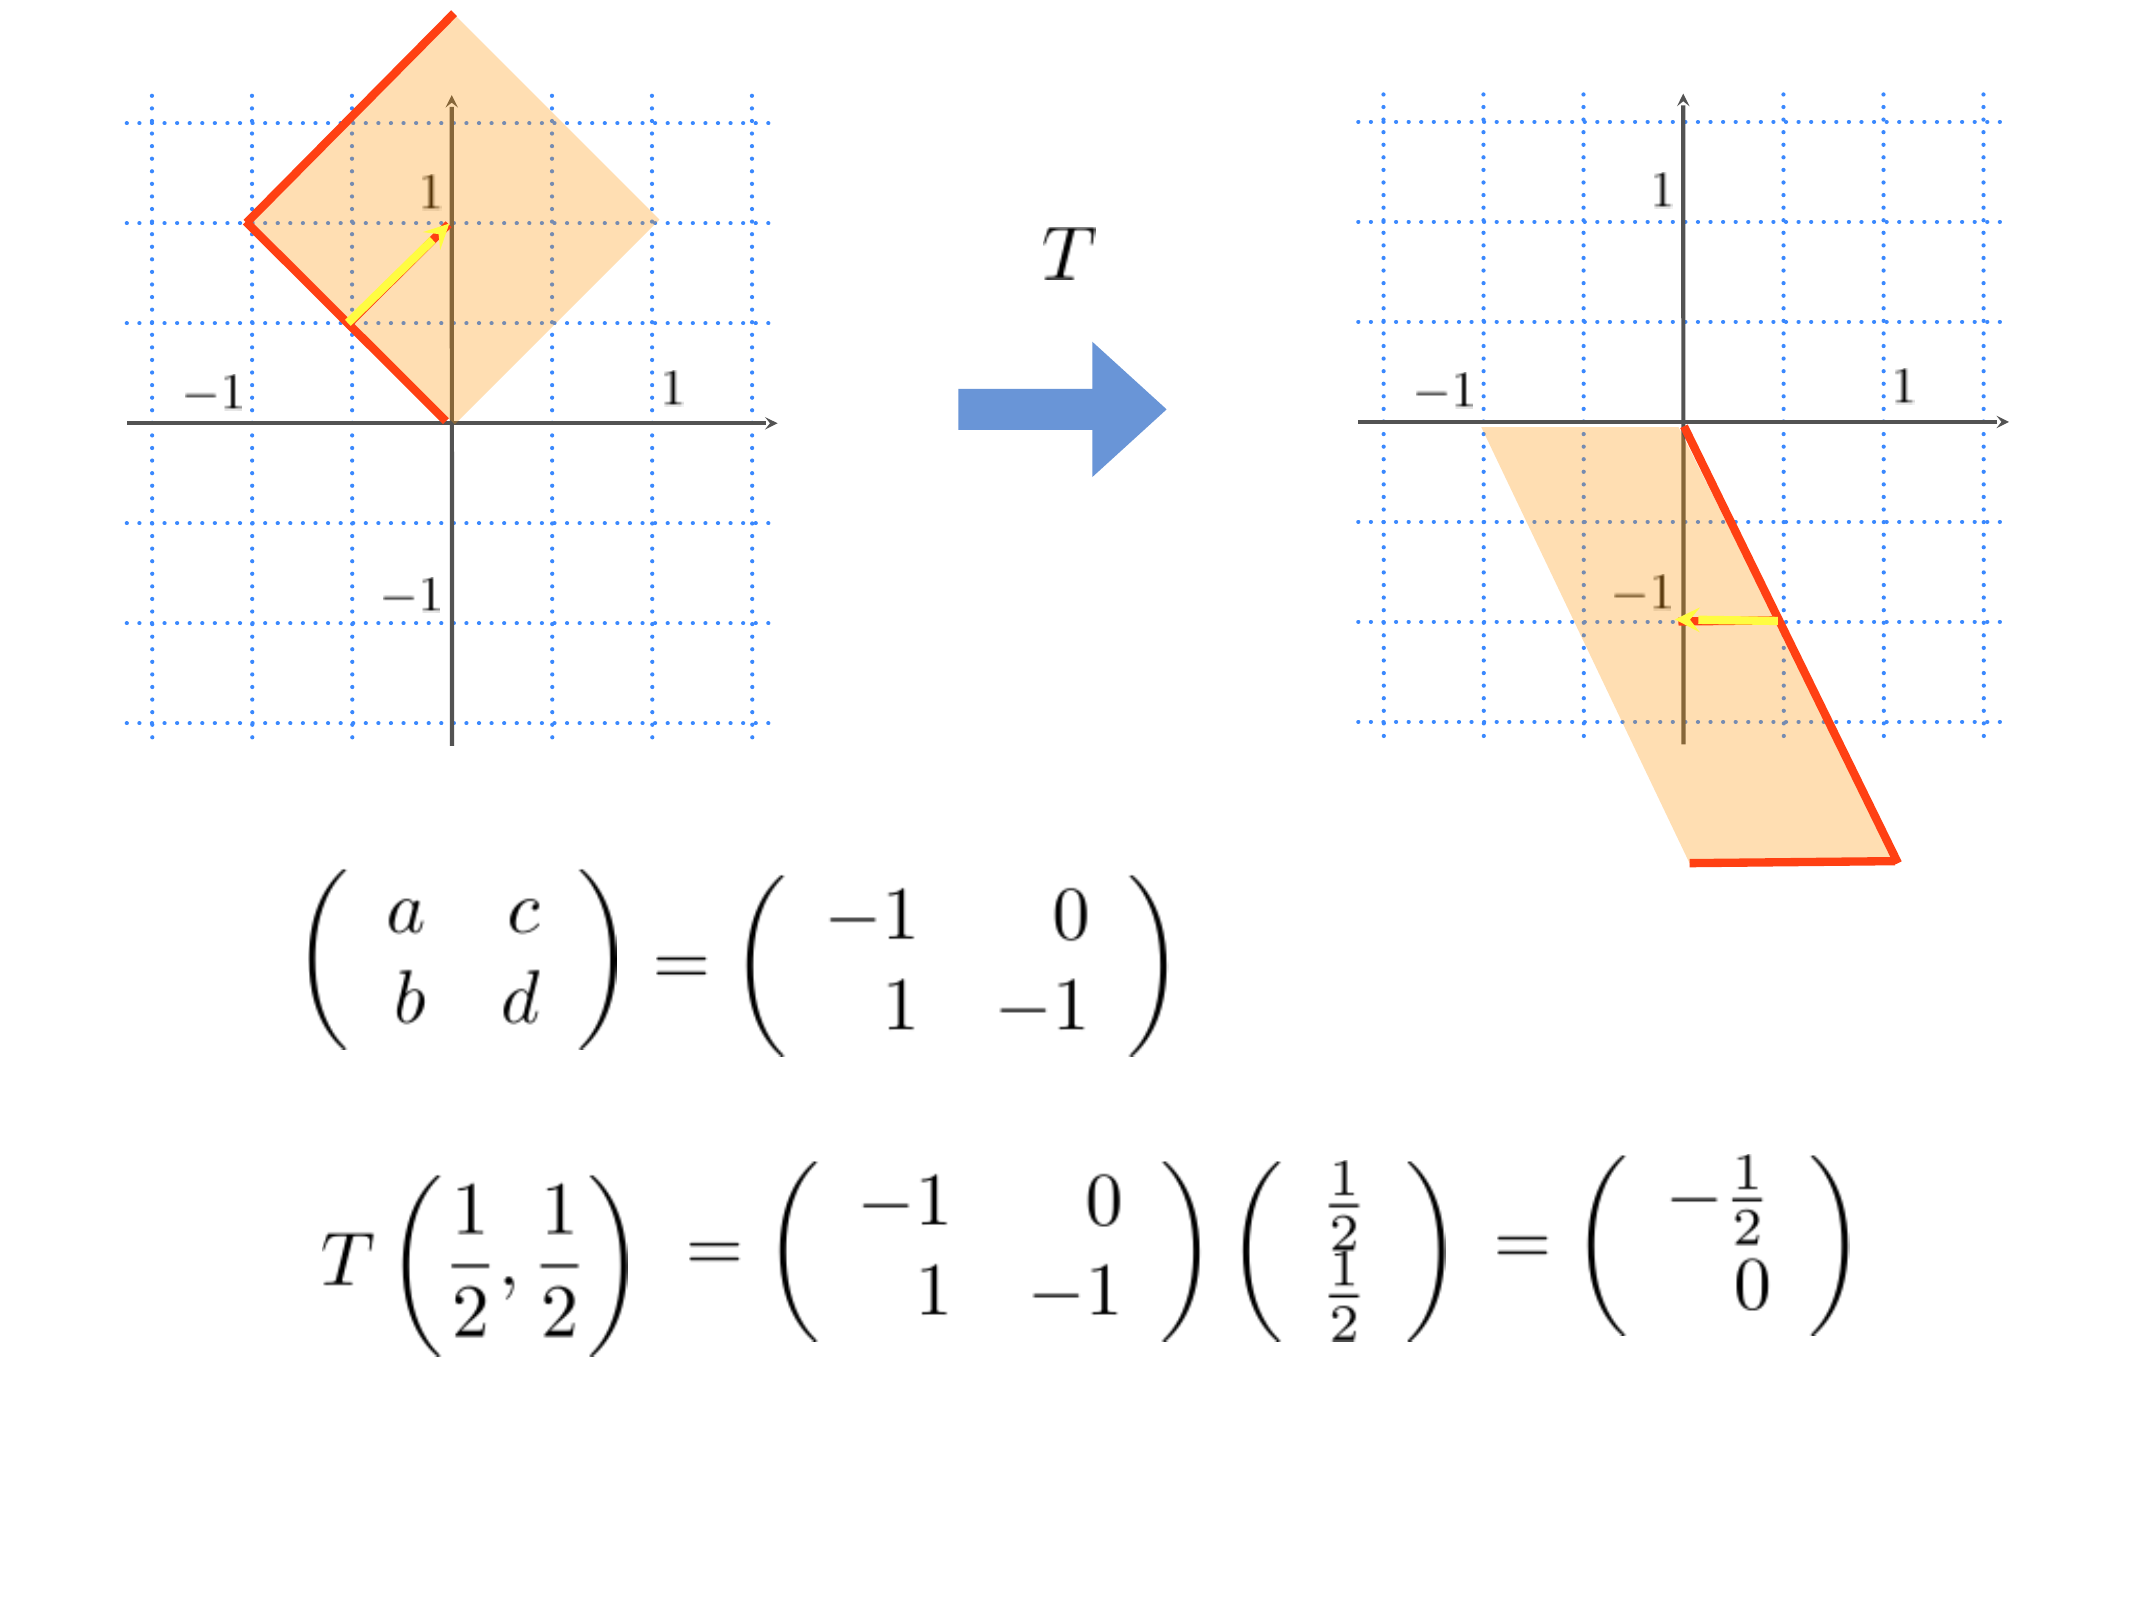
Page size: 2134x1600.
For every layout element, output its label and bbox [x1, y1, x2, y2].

text_box [1358, 93, 2010, 746]
picture [322, 1174, 628, 1357]
picture [1497, 1153, 1851, 1336]
text_box [958, 226, 1167, 478]
picture [308, 868, 617, 1051]
picture [655, 874, 1169, 1057]
text_box [1481, 425, 1899, 864]
text_box [126, 94, 778, 747]
picture [689, 1160, 1446, 1342]
text_box [245, 12, 660, 425]
